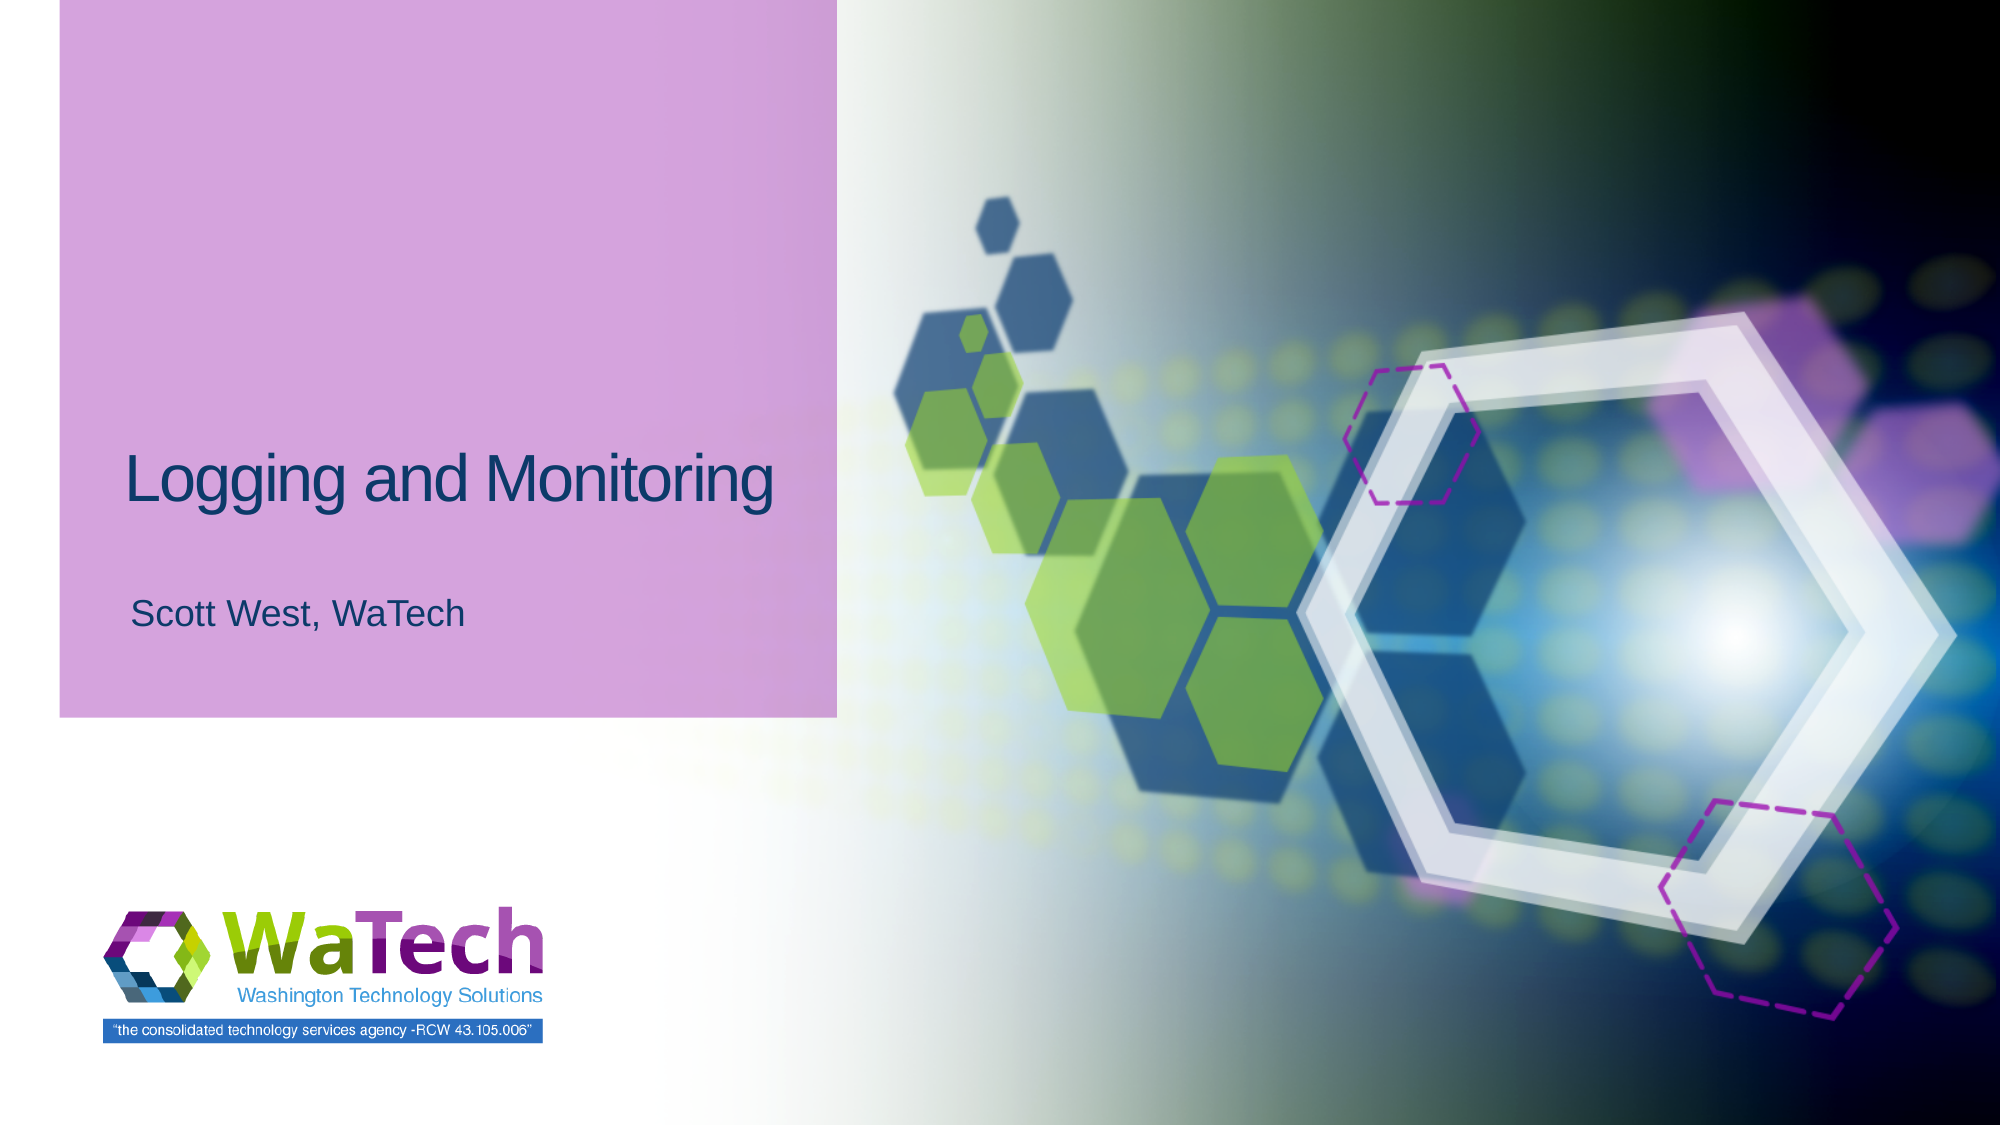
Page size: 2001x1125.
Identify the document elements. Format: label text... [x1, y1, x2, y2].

picture [0, 0, 2000, 1125]
title Logging and Monitoring [100, 244, 818, 532]
list Scott West, WaTech [100, 570, 816, 694]
